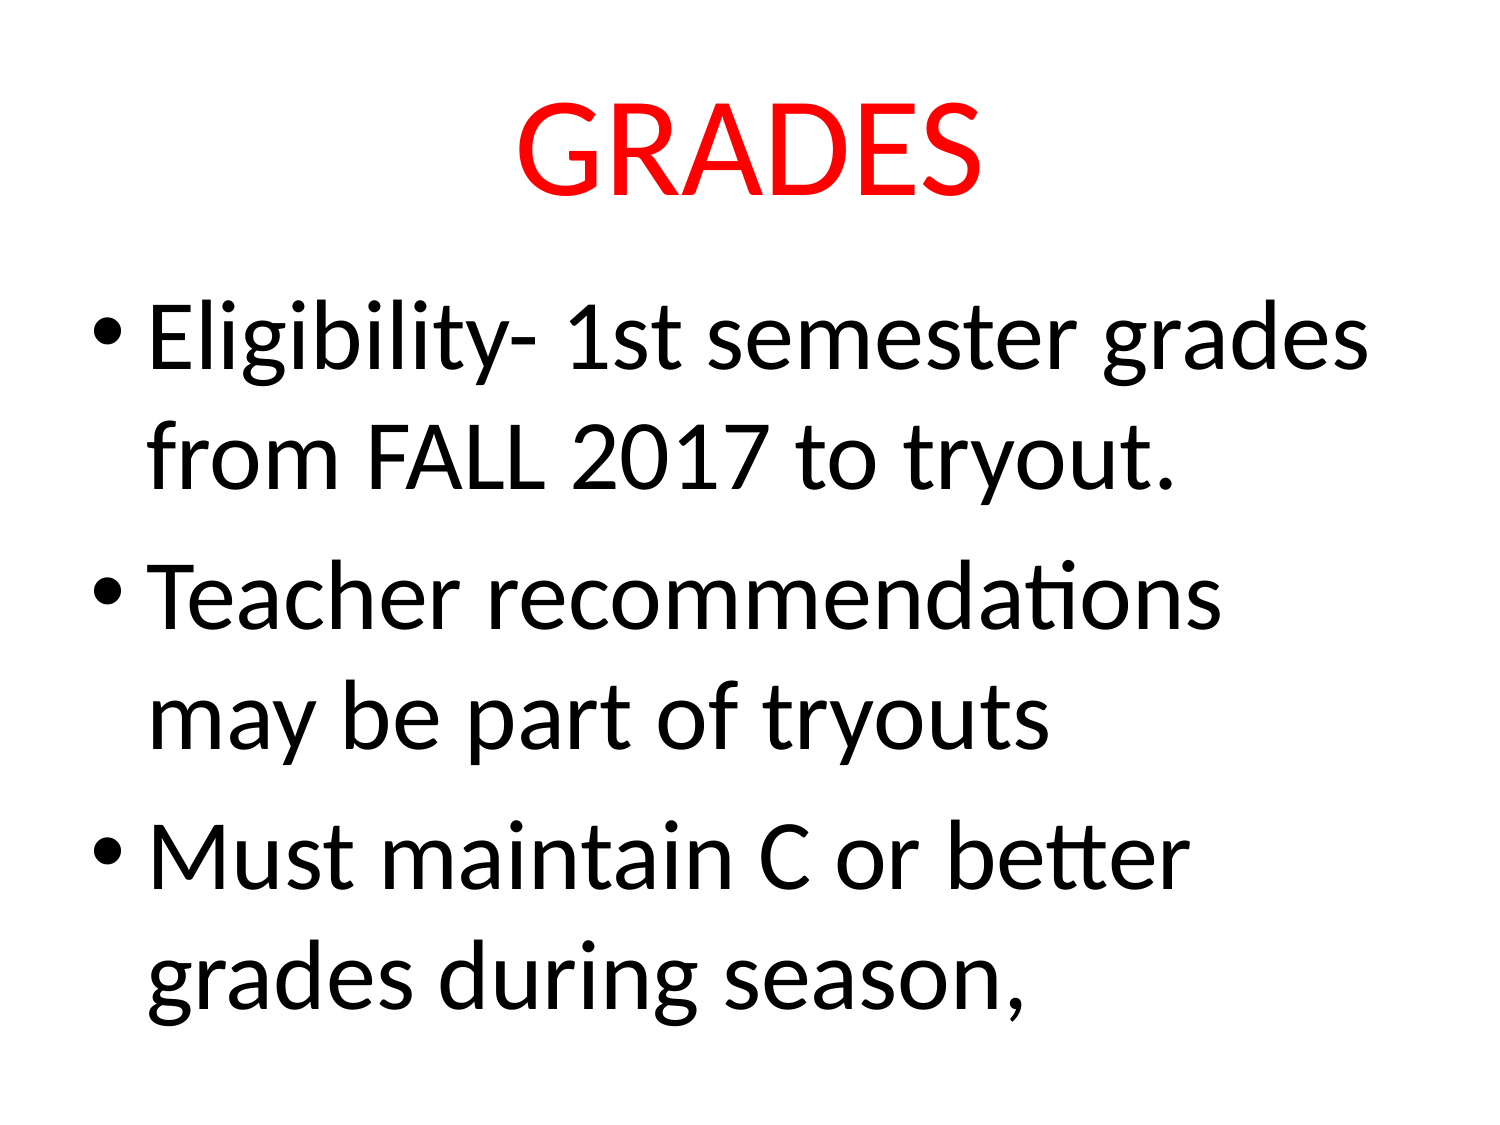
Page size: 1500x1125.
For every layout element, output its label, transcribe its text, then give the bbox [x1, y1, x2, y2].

list Eligibility- 1st semester grades from FALL 2017 to tryout. Teacher recommendations may be part of tryouts Must maintain C or better grades during season, [75, 262, 1425, 1005]
title GRADES [75, 45, 1425, 233]
